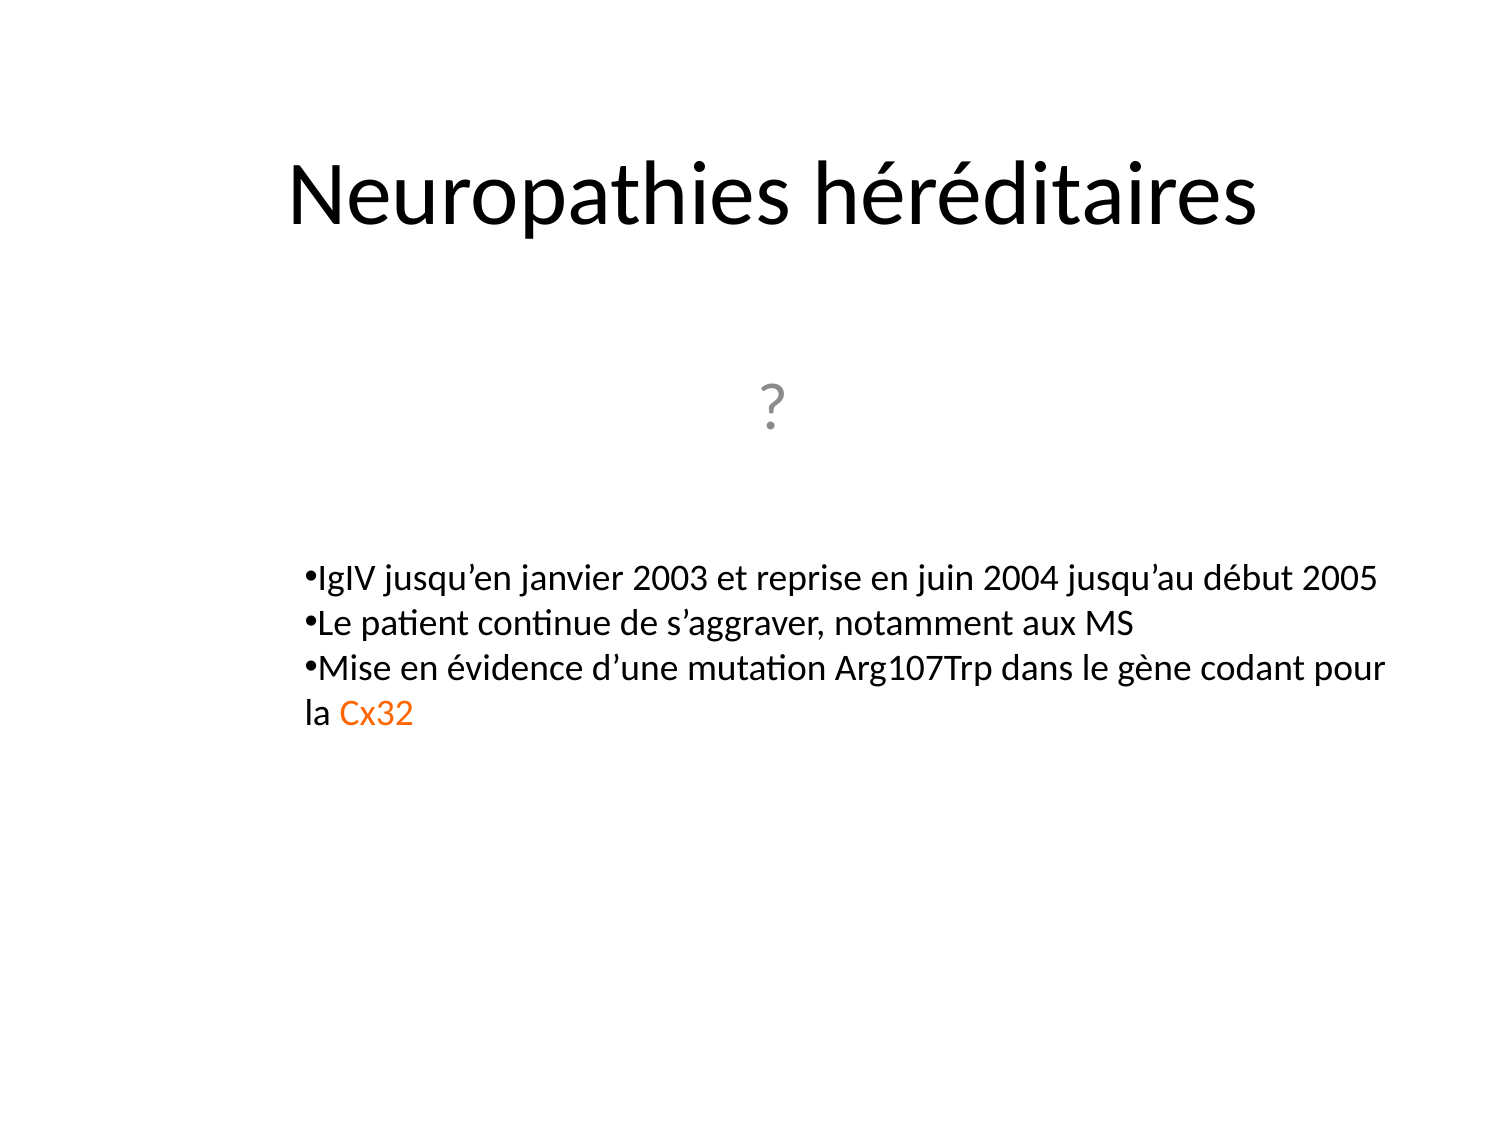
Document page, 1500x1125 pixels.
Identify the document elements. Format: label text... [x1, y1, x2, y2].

title Neuropathies héréditaires [135, 67, 1411, 309]
text_box IgIV jusqu’en janvier 2003 et reprise en juin 2004 jusqu’au début 2005 Le patient continue de s’aggraver, notamment aux MS Mise en évidence d’une mutation Arg107Trp dans le gène codant pour la Cx32 [260, 545, 1402, 831]
subtitle ? [248, 355, 1299, 497]
